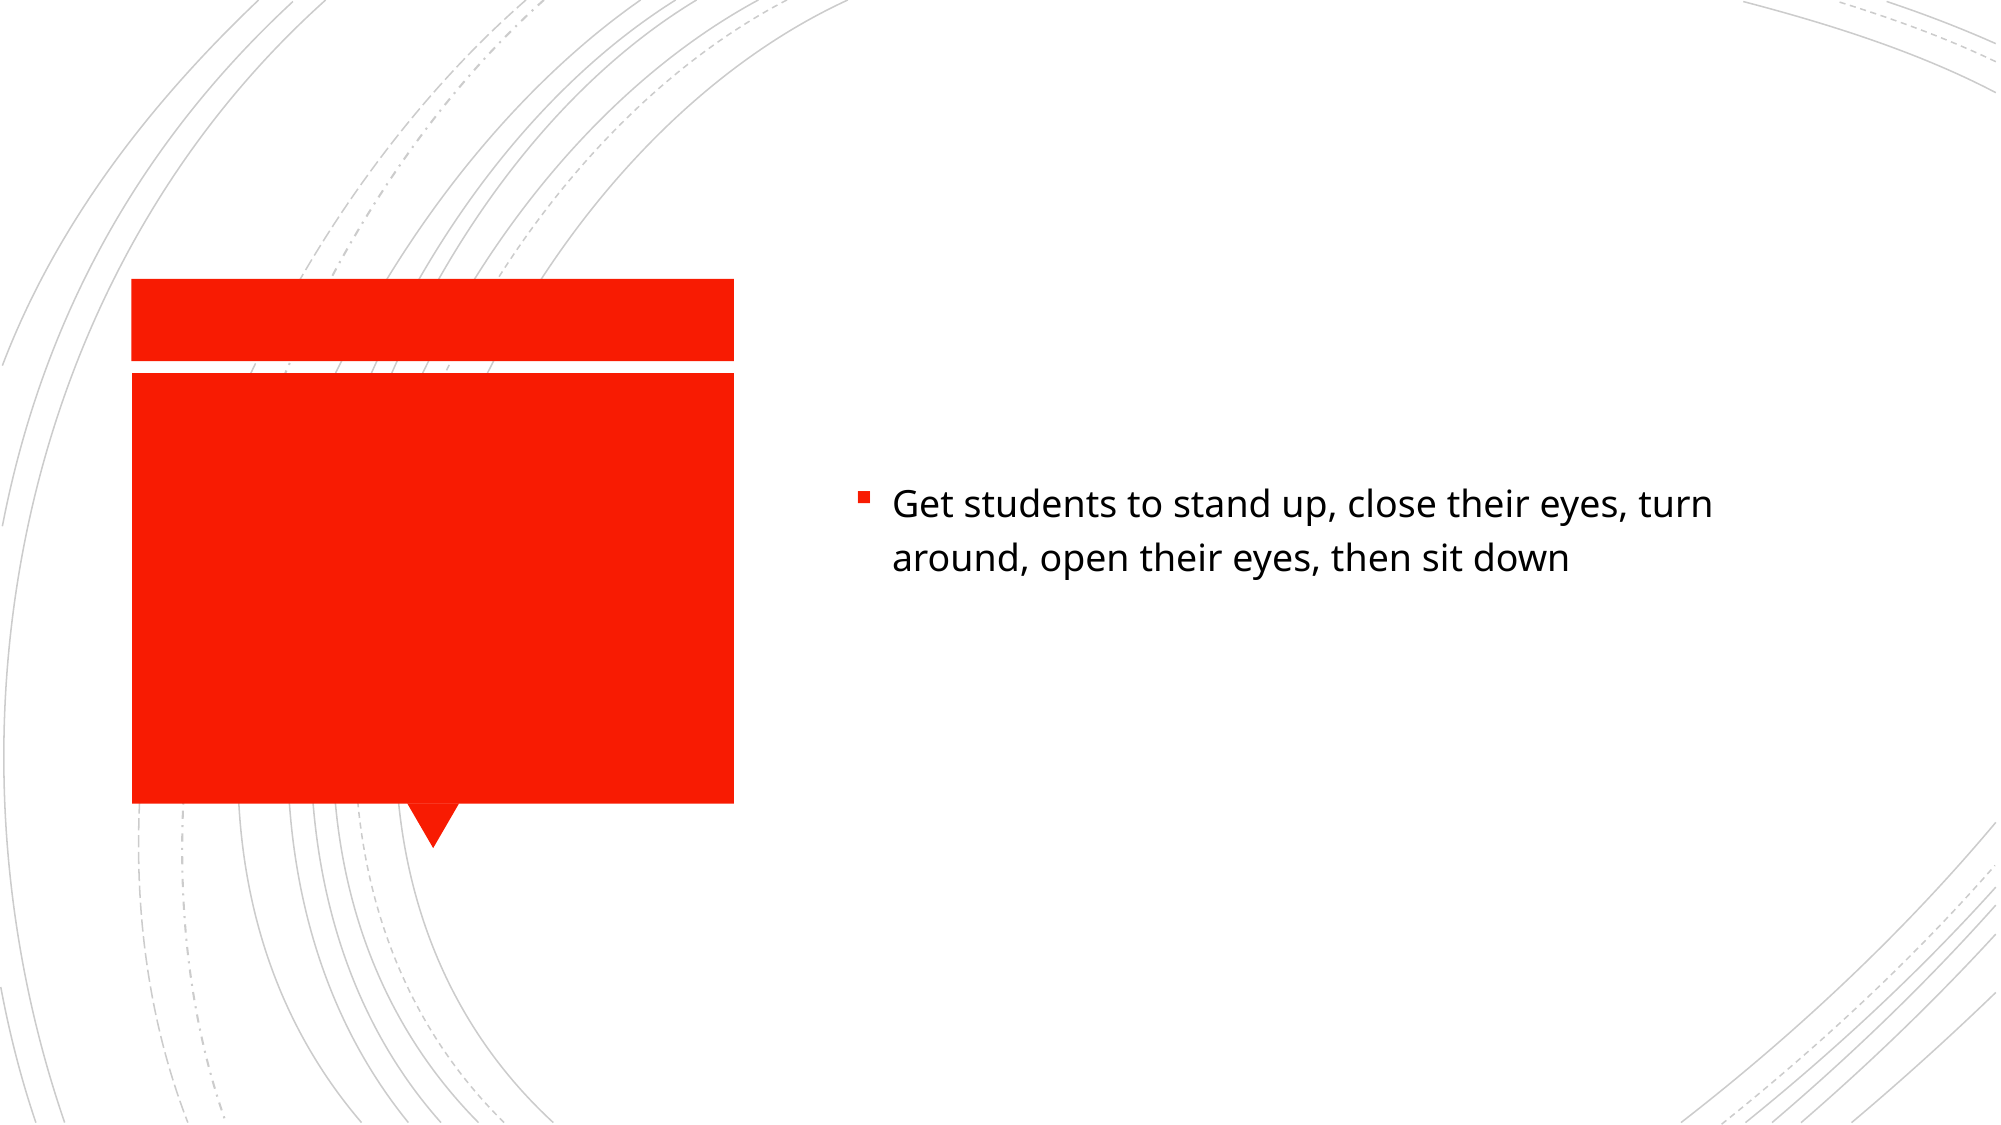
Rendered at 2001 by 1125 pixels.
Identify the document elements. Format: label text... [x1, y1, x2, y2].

list Get students to stand up, close their eyes, turn around, open their eyes, then sit down [839, 131, 1871, 993]
